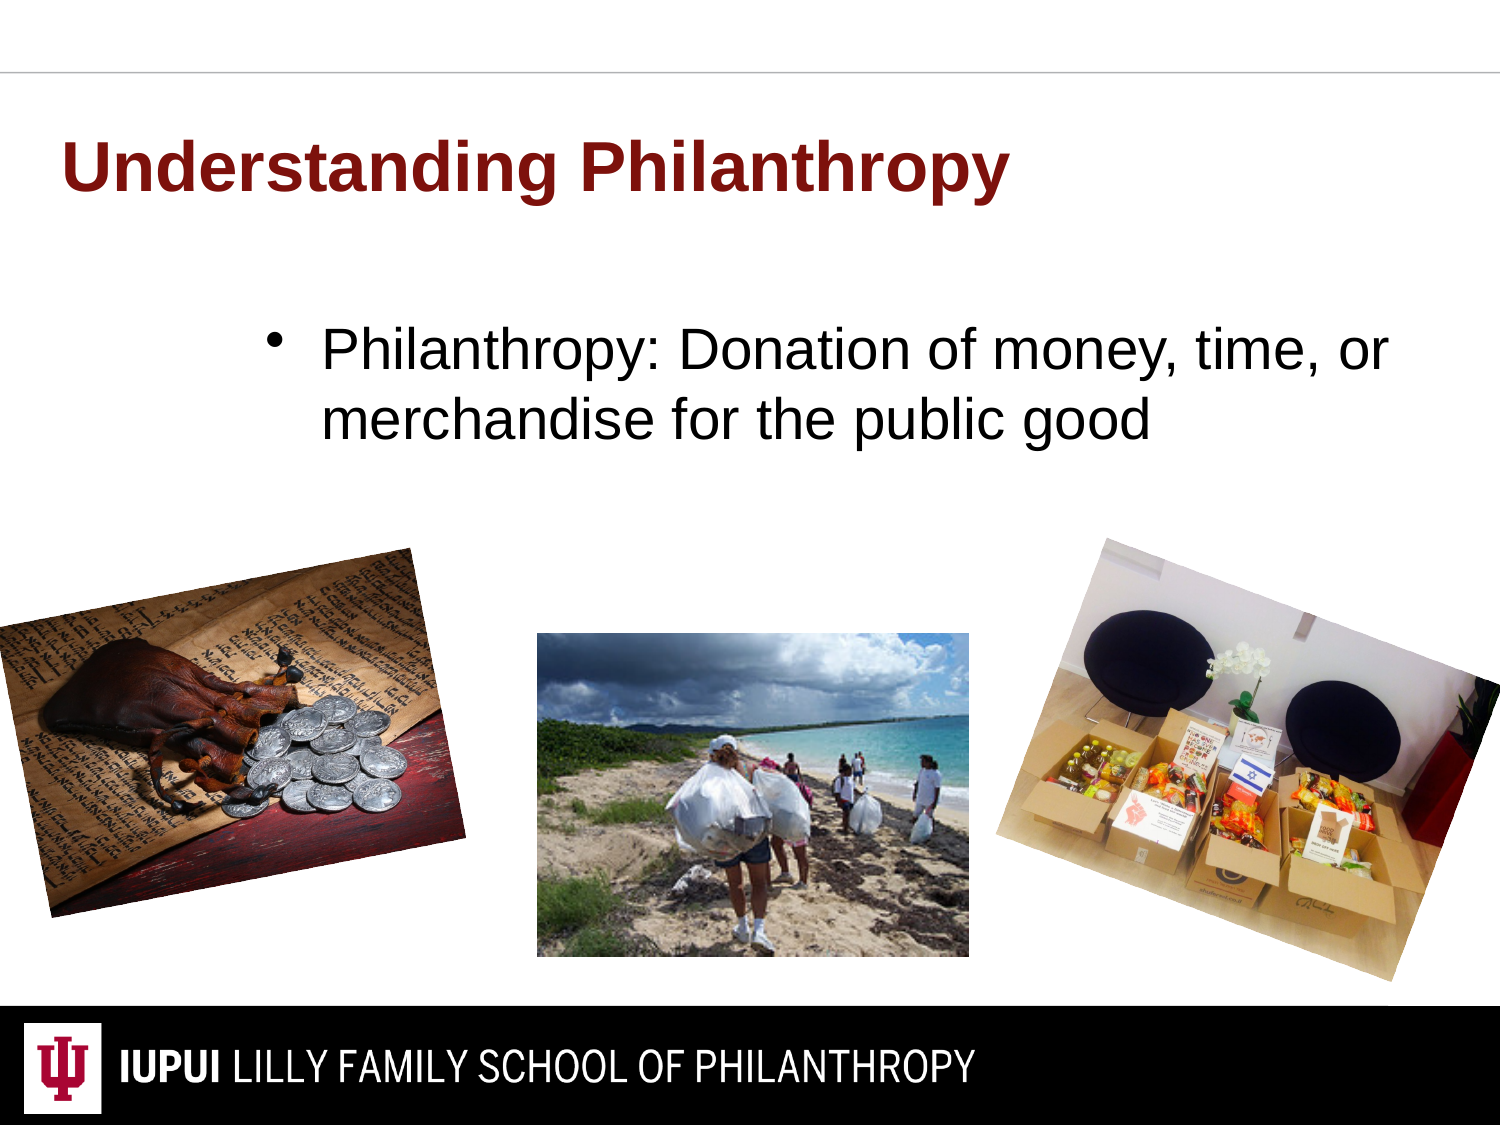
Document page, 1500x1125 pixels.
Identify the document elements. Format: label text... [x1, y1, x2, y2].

list Philanthropy: Donation of money, time, or merchandise for the public good [250, 303, 1417, 967]
picture [24, 1023, 975, 1114]
picture [0, 548, 466, 918]
picture [537, 633, 970, 958]
text_box Understanding Philanthropy [46, 69, 1213, 257]
title [249, 133, 1417, 321]
picture [996, 538, 1500, 981]
